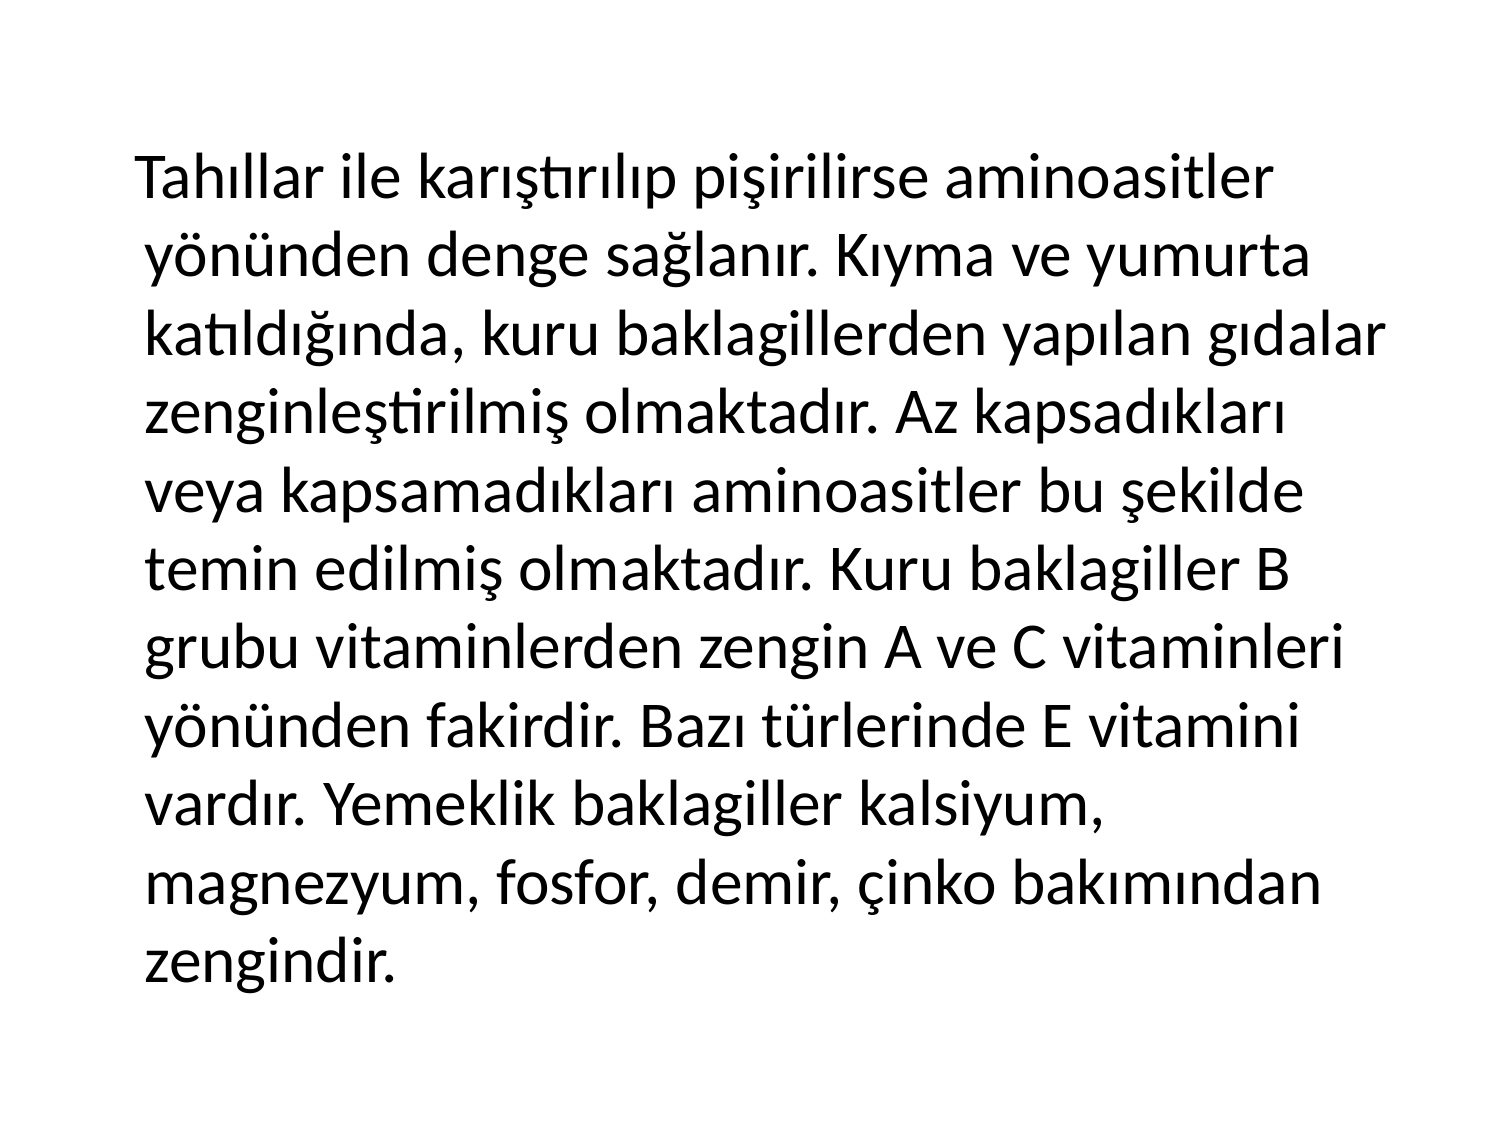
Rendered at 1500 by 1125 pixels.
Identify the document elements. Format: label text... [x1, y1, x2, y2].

list Tahıllar ile karıştırılıp pişirilirse aminoasitler yönünden denge sağlanır. Kıyma ve yumurta katıldığında, kuru baklagillerden yapılan gıdalar zenginleştirilmiş olmaktadır. Az kapsadıkları veya kapsamadıkları aminoasitler bu şekilde temin edilmiş olmaktadır. Kuru baklagiller B grubu vitaminlerden zengin A ve C vitaminleri yönünden fakirdir. Bazı türlerinde E vitamini vardır. Yemeklik baklagiller kalsiyum, magnezyum, fosfor, demir, çinko bakımından zengindir. [75, 125, 1425, 1005]
